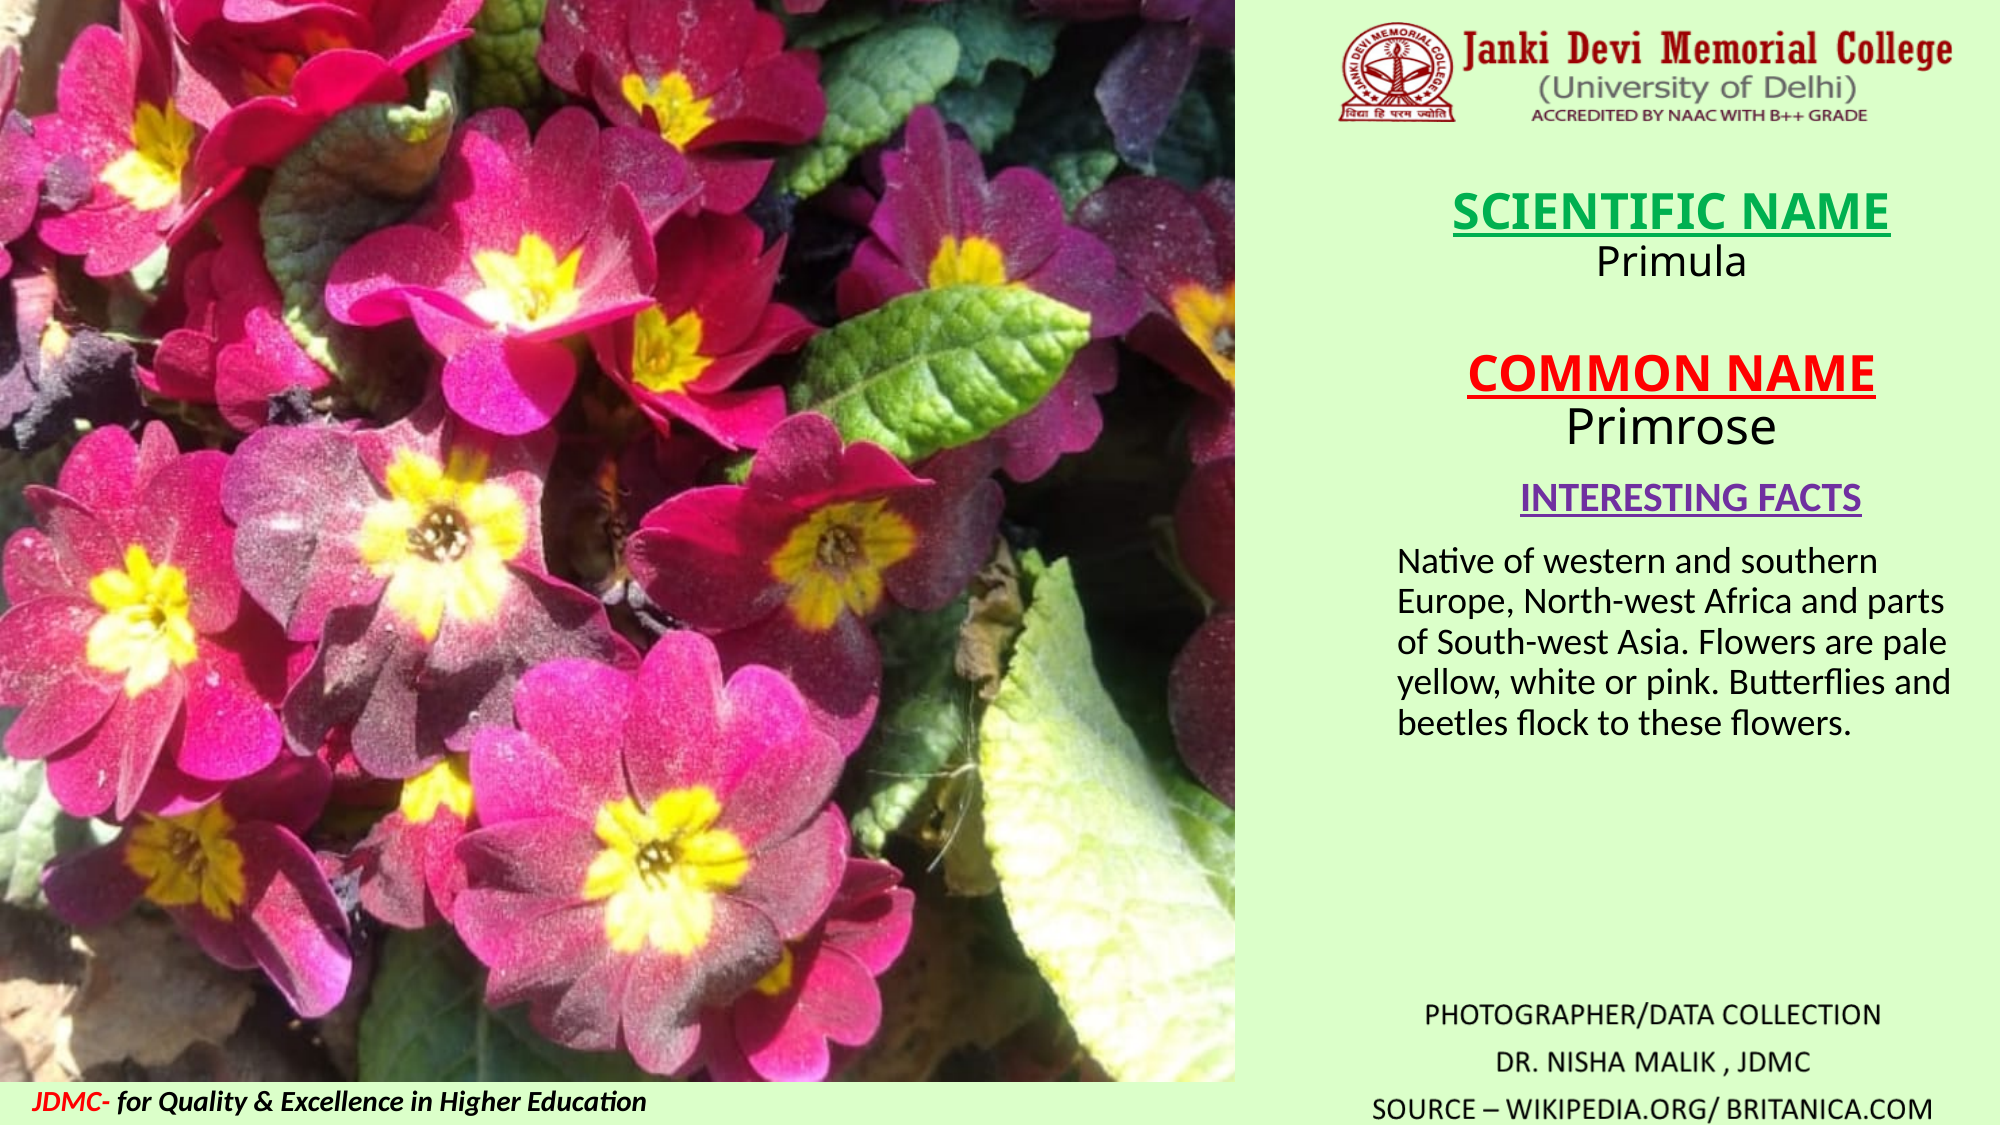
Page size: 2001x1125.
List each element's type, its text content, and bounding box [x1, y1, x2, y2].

picture [1337, 22, 1953, 34]
picture [1353, 985, 1953, 1125]
title SCIENTIFIC NAME Primula COMMON NAME Primrose [1246, 34, 2000, 563]
list INTERESTING FACTS Native of western and southern Europe, North-west Africa and parts of South-west Asia. Flowers are pale yellow, white or pink. Butterflies and beetles flock to these flowers. [1382, 467, 2000, 862]
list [0, 0, 1235, 1082]
